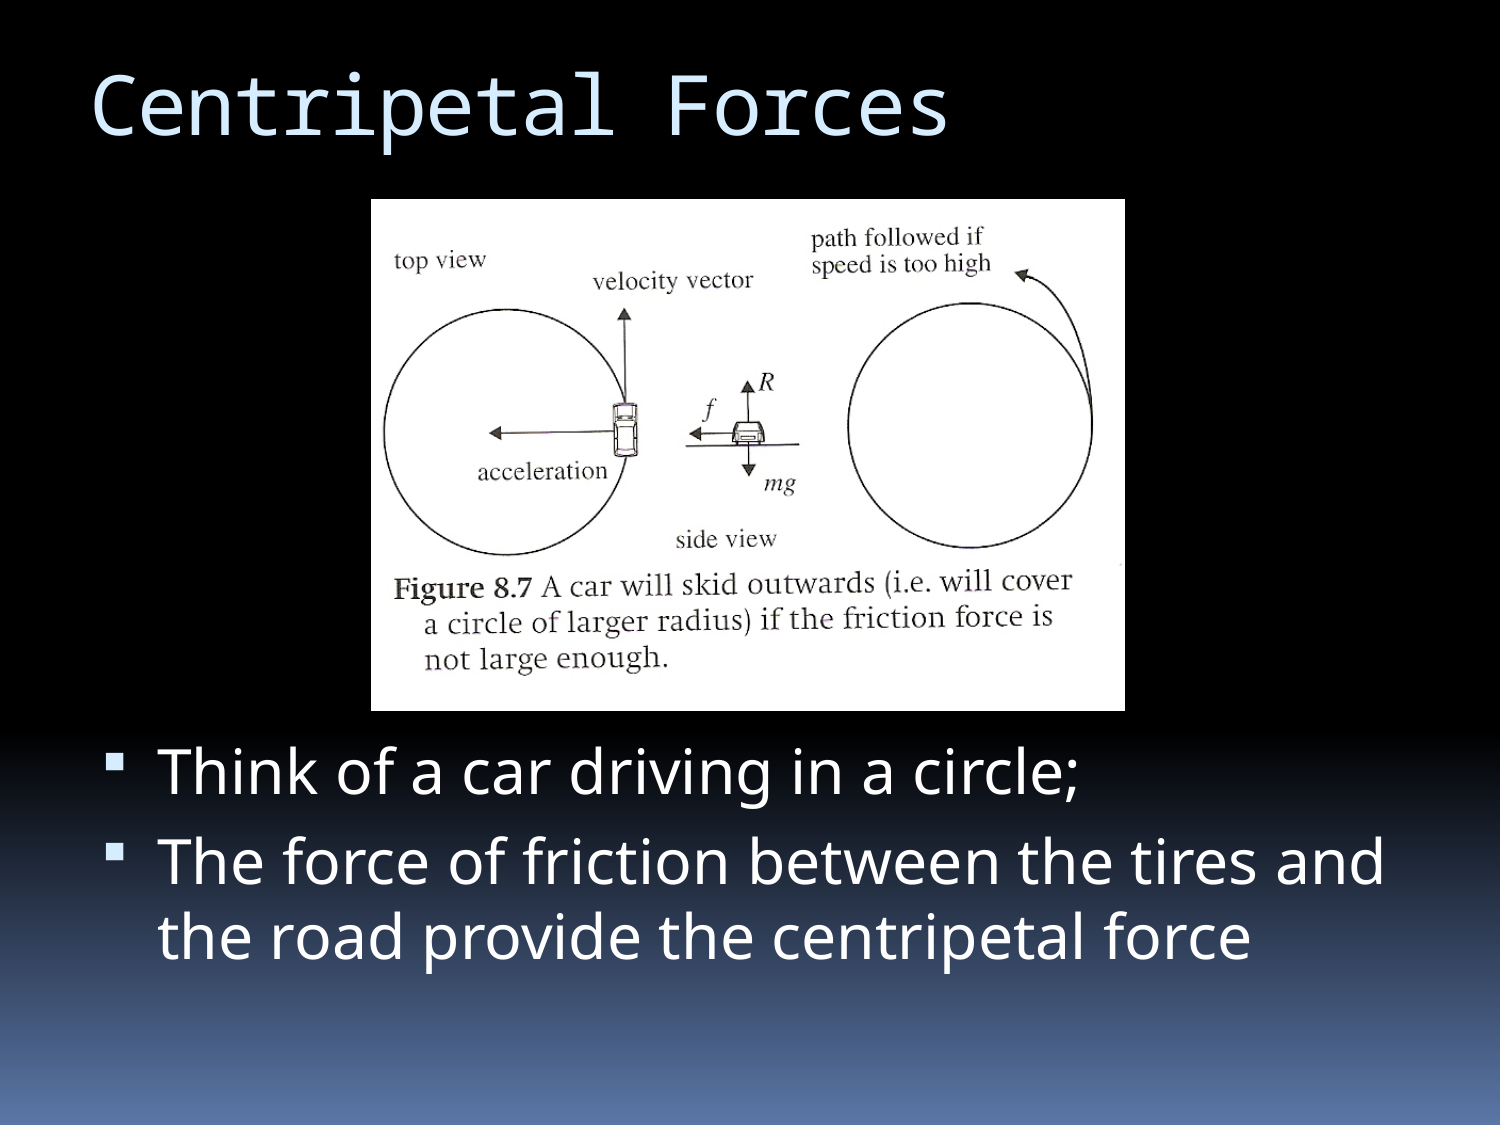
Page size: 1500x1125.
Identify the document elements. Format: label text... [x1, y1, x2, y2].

title Centripetal Forces [75, 45, 1425, 188]
list Think of a car driving in a circle; The force of friction between the tires and the road provide the centripetal force [75, 725, 1425, 1005]
picture [371, 199, 1126, 711]
